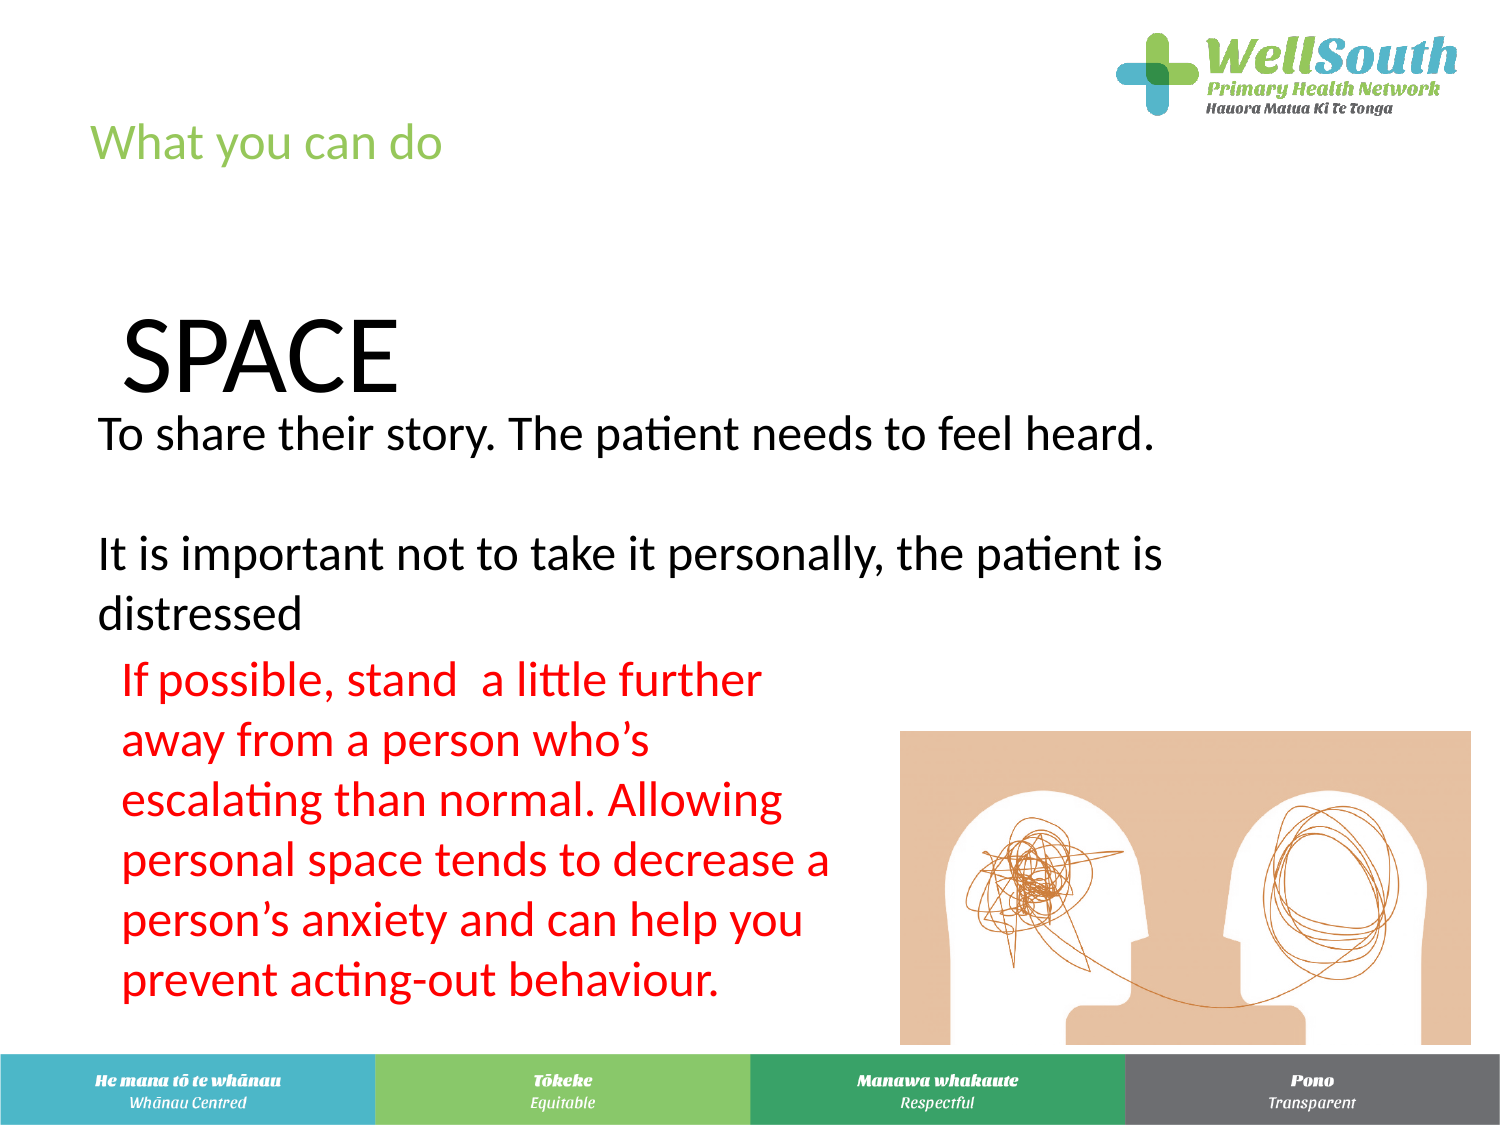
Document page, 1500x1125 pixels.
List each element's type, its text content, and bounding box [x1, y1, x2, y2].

picture [0, 1054, 1500, 1125]
text_box To share their story. The patient needs to feel heard. It is important not to take it personally, the patient is distressed [83, 393, 1286, 693]
text_box If possible, stand a little further away from a person who’s escalating than normal. Allowing personal space tends to decrease a person’s anxiety and can help you prevent acting-out behaviour. [106, 638, 857, 1014]
picture [1081, 3, 1500, 142]
title What you can do [75, 45, 1425, 233]
text_box SPACE [106, 272, 434, 393]
picture [900, 731, 1472, 1045]
